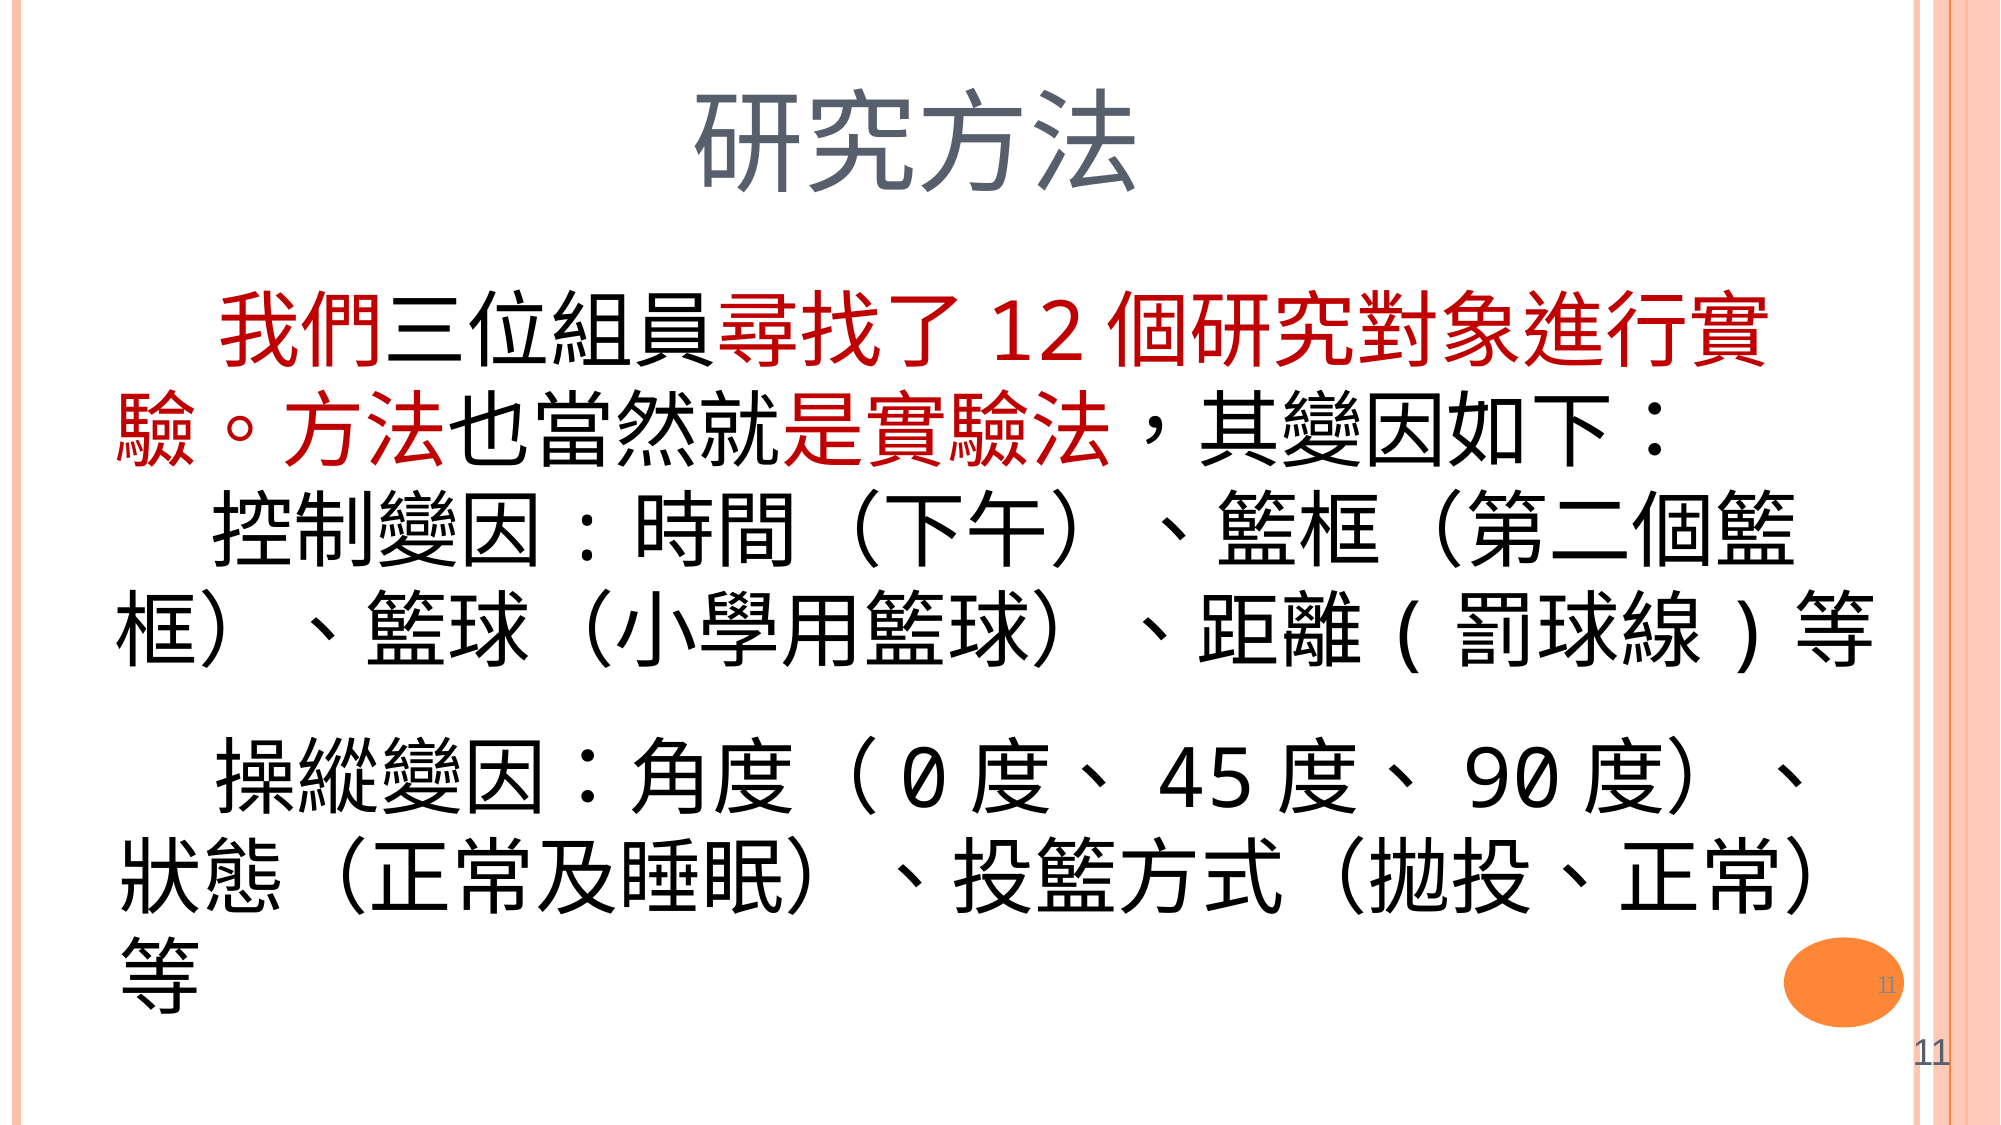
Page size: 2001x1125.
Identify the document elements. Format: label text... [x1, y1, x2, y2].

title 研究方法 [99, 45, 1734, 233]
text_box 操縱變因：角度（0度、45度、90度）、狀態（正常及睡眠）、投籃方式（拋投、正常）等 [103, 709, 1904, 975]
slide_number 11 [1777, 940, 1912, 1027]
list 我們三位組員尋找了12個研究對象進行實驗。方法也當然就是實驗法，其變因如下： 控制變因:時間（下午）、籃框（第二個籃框）、籃球（小學用籃球）、距離(罰球線)等 [99, 262, 1900, 682]
footer 11 [1897, 999, 1981, 1101]
